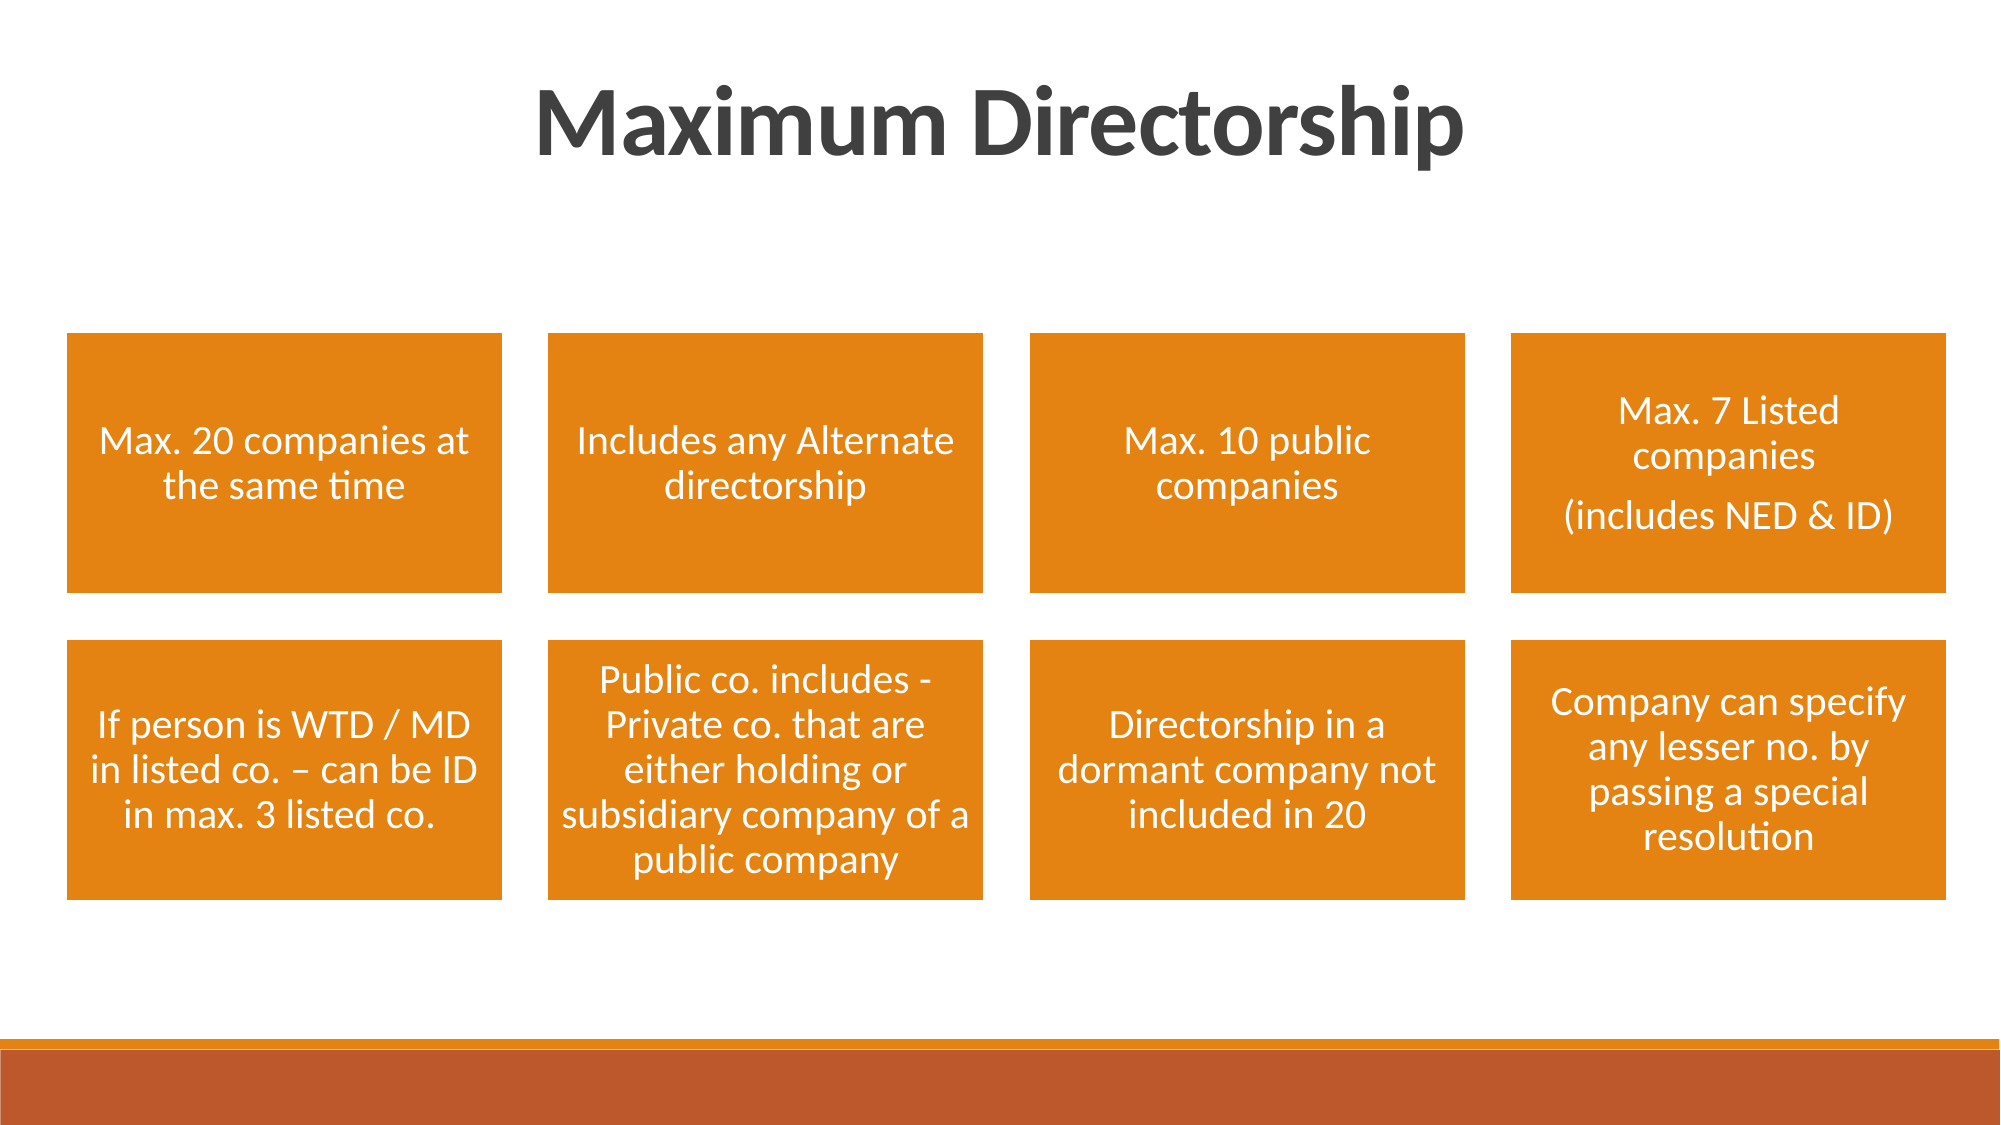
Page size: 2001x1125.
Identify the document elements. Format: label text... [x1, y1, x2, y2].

title Maximum Directorship [174, 41, 1825, 178]
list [64, 182, 1949, 1051]
